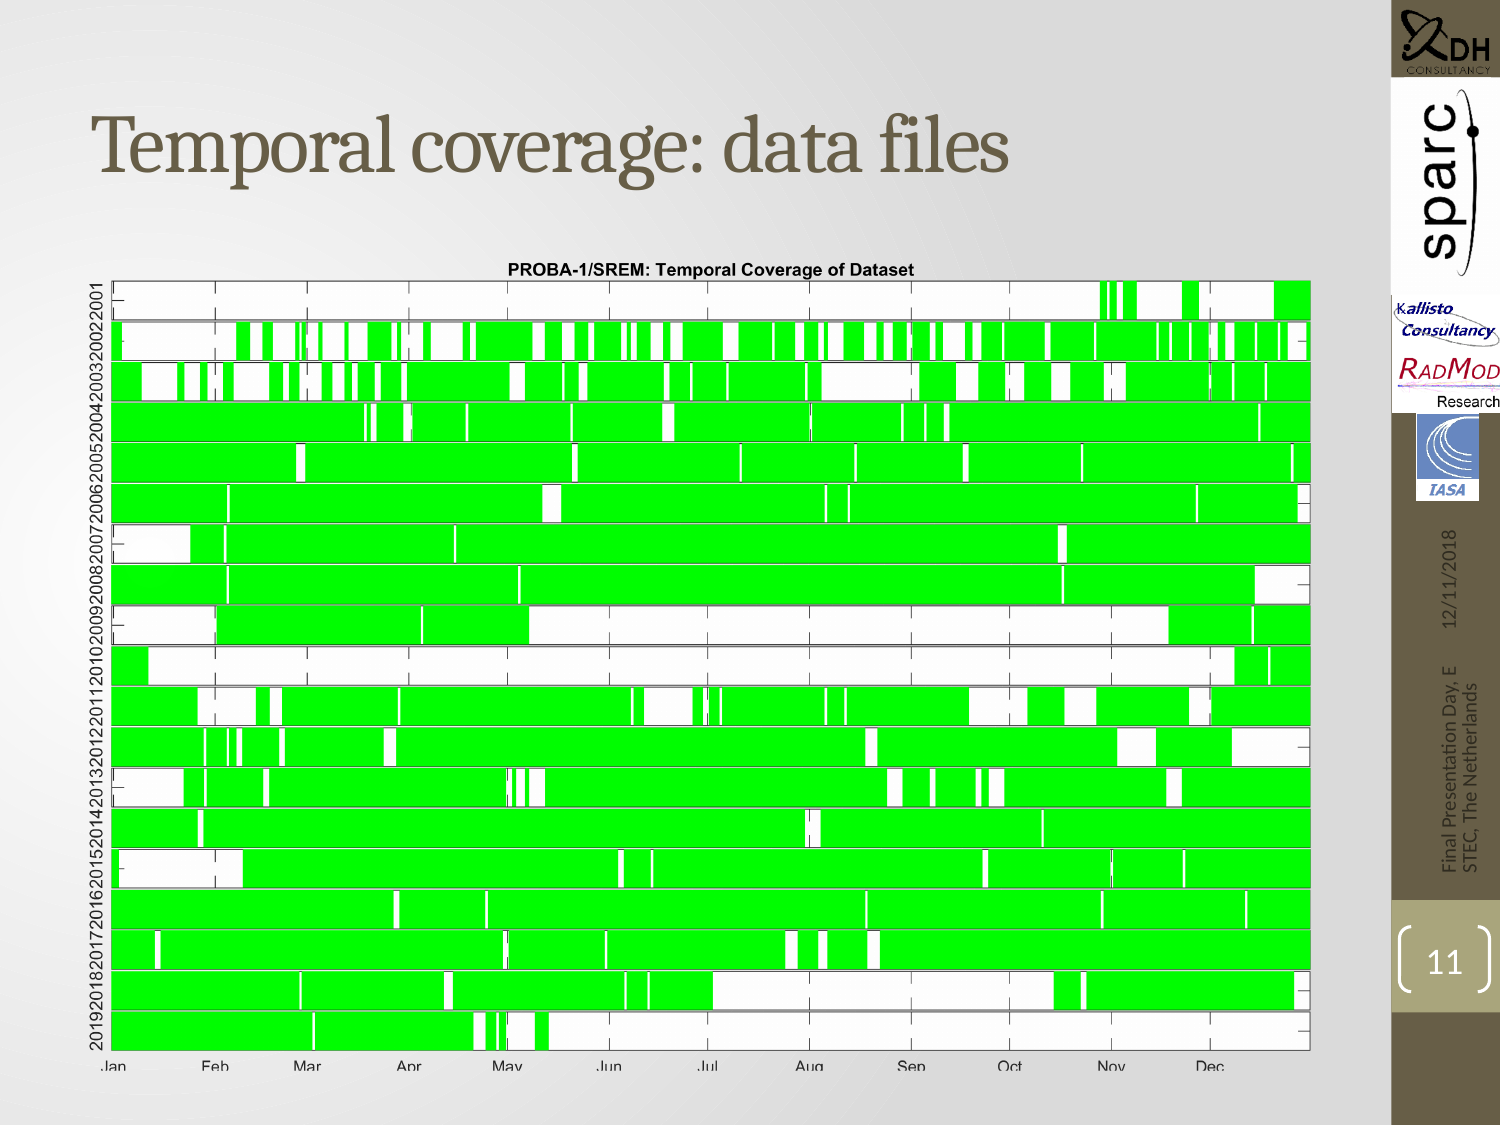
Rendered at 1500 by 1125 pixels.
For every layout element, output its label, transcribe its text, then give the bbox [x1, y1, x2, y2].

footer Final Presentation Day, ESTEC, The Netherlands [1417, 645, 1478, 889]
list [88, 261, 1312, 1071]
slide_number 11 [1397, 925, 1492, 994]
picture [1395, 5, 1492, 77]
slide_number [1417, 503, 1478, 645]
title Temporal coverage: data files [75, 45, 1325, 233]
picture [1391, 78, 1500, 501]
